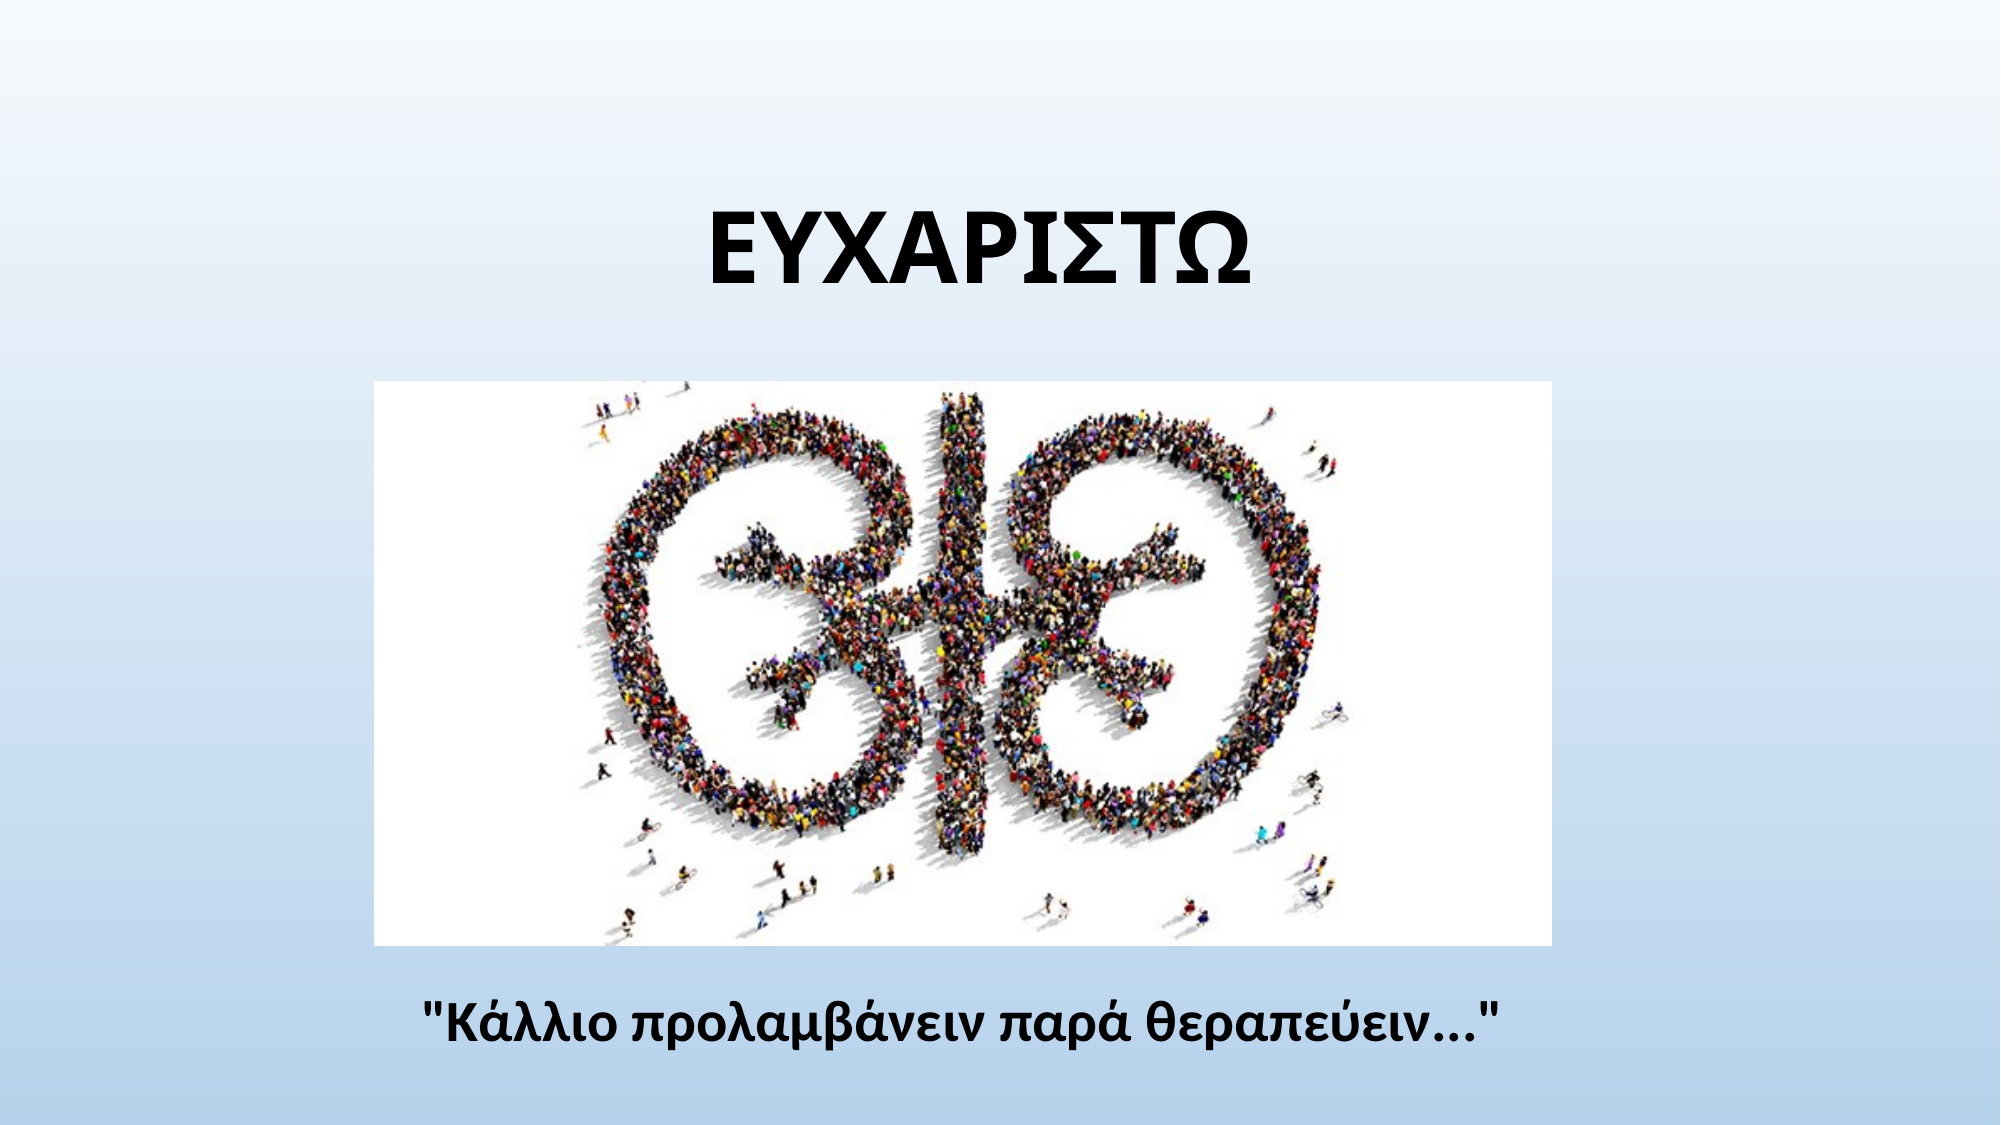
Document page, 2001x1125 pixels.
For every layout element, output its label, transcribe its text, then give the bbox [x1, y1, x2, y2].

picture [374, 381, 1552, 946]
title ΕΥΧΑΡΙΣΤΩ [385, 152, 1572, 351]
text_box "Κάλλιο προλαμβάνειν παρά θεραπεύειν..." [129, 975, 1796, 1061]
